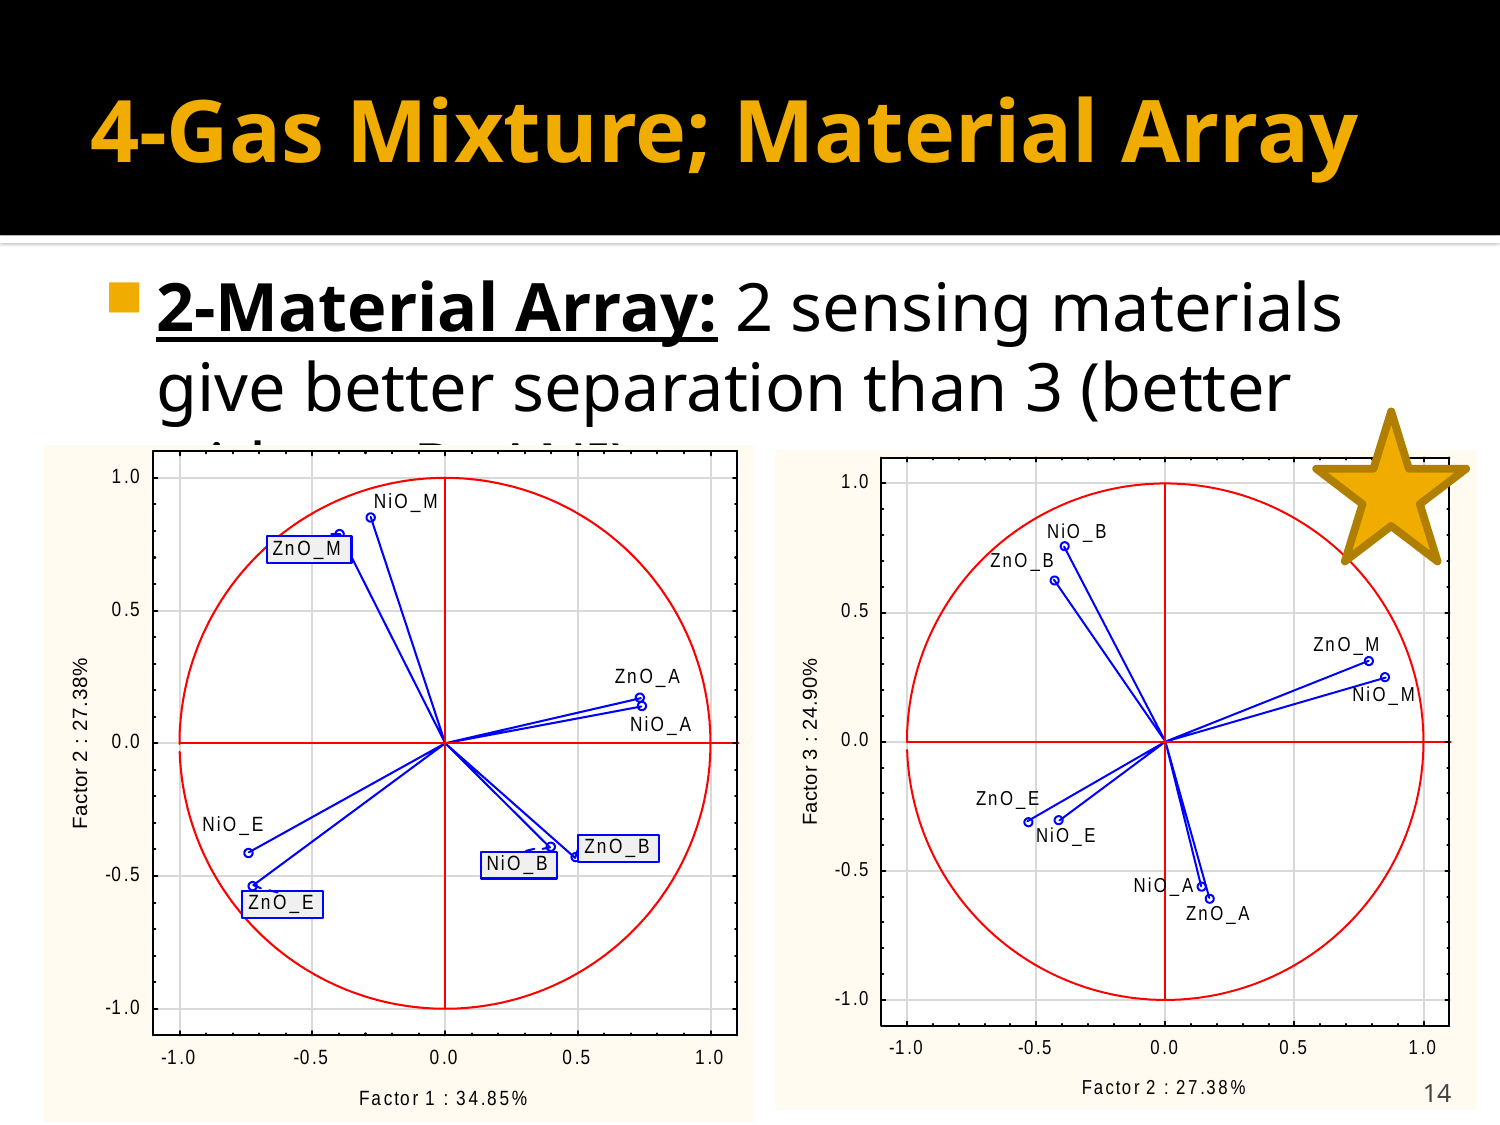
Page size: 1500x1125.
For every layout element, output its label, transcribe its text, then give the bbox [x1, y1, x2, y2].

list 2-Material Array: 2 sensing materials give better separation than 3 (better without PoANI) [75, 249, 1478, 450]
title 4-Gas Mixture; Material Array [75, 25, 1425, 231]
text_box [1375, 407, 1407, 448]
picture [43, 445, 755, 1123]
picture [774, 449, 1478, 1111]
